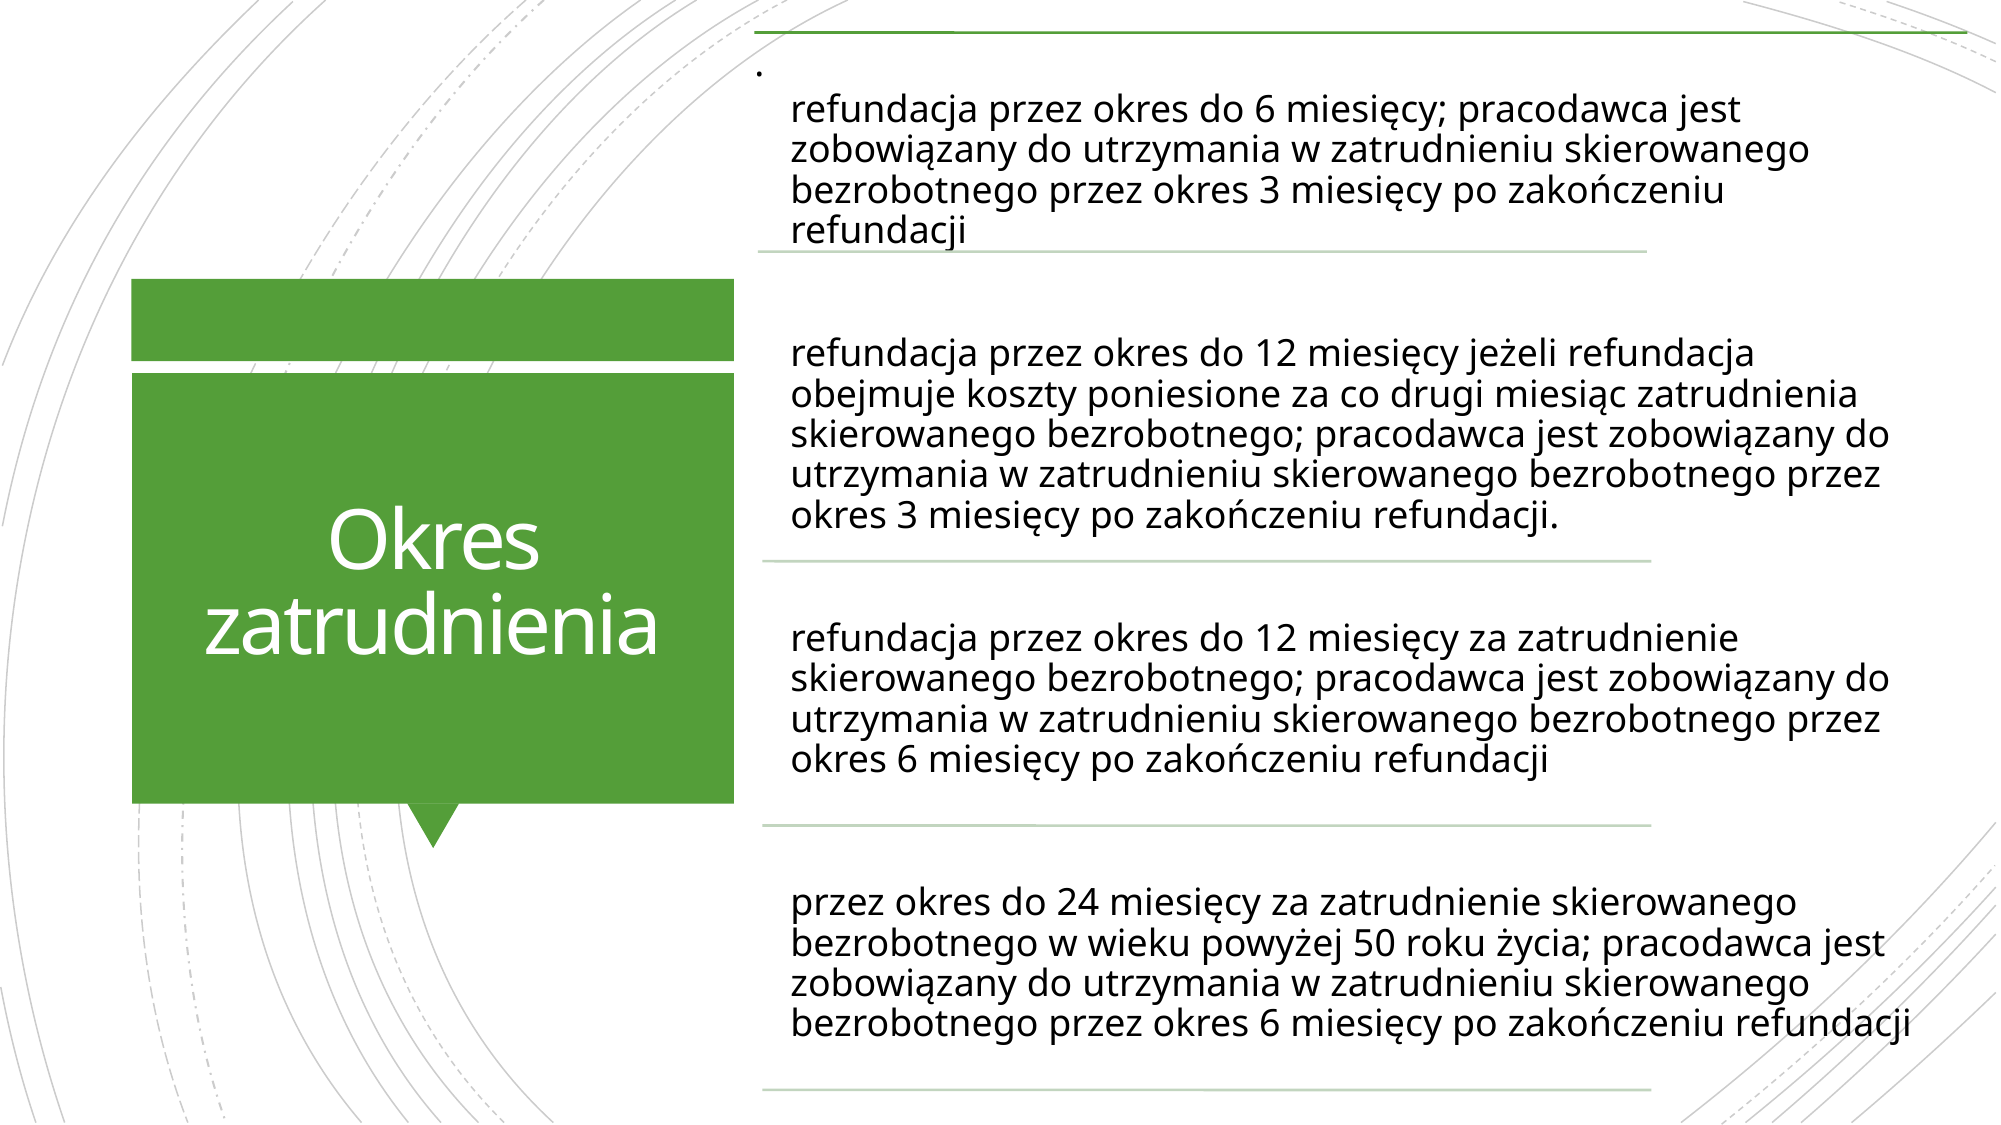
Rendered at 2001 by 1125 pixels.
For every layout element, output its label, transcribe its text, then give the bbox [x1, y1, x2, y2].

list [754, 31, 1968, 1105]
title Okres zatrudnienia [145, 383, 721, 789]
